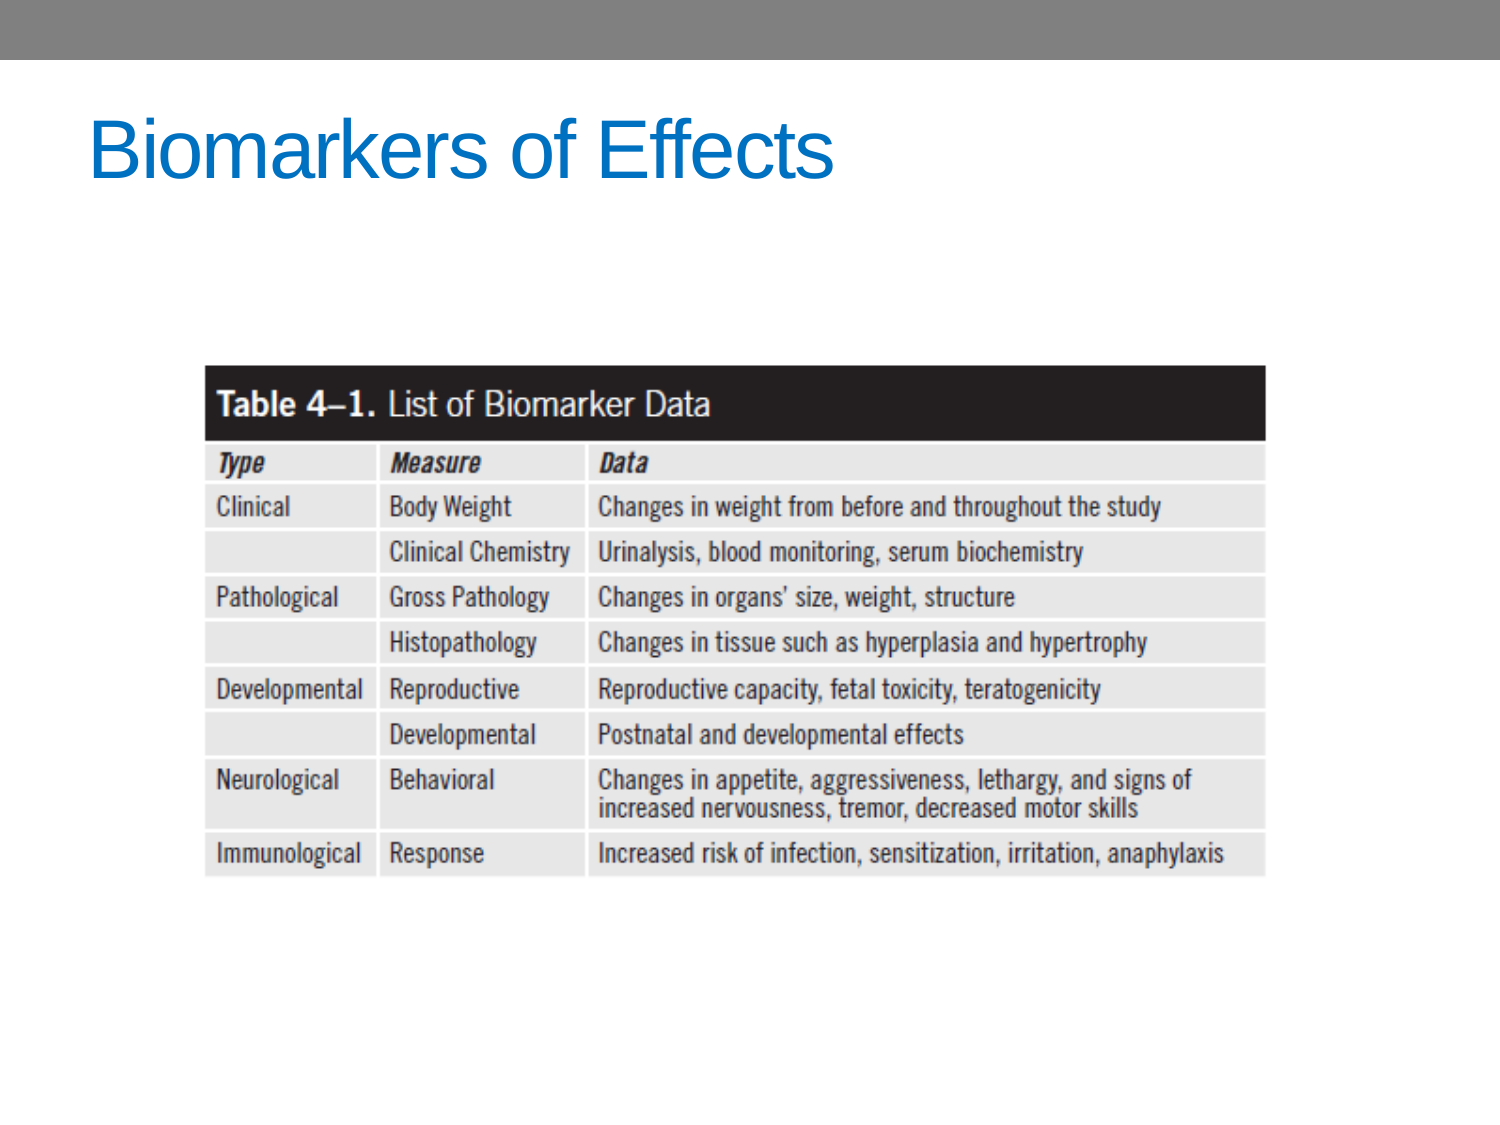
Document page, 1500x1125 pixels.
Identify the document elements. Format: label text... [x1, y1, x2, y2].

text_box Biomarkers of Effects [73, 87, 1425, 250]
picture [182, 349, 1316, 914]
